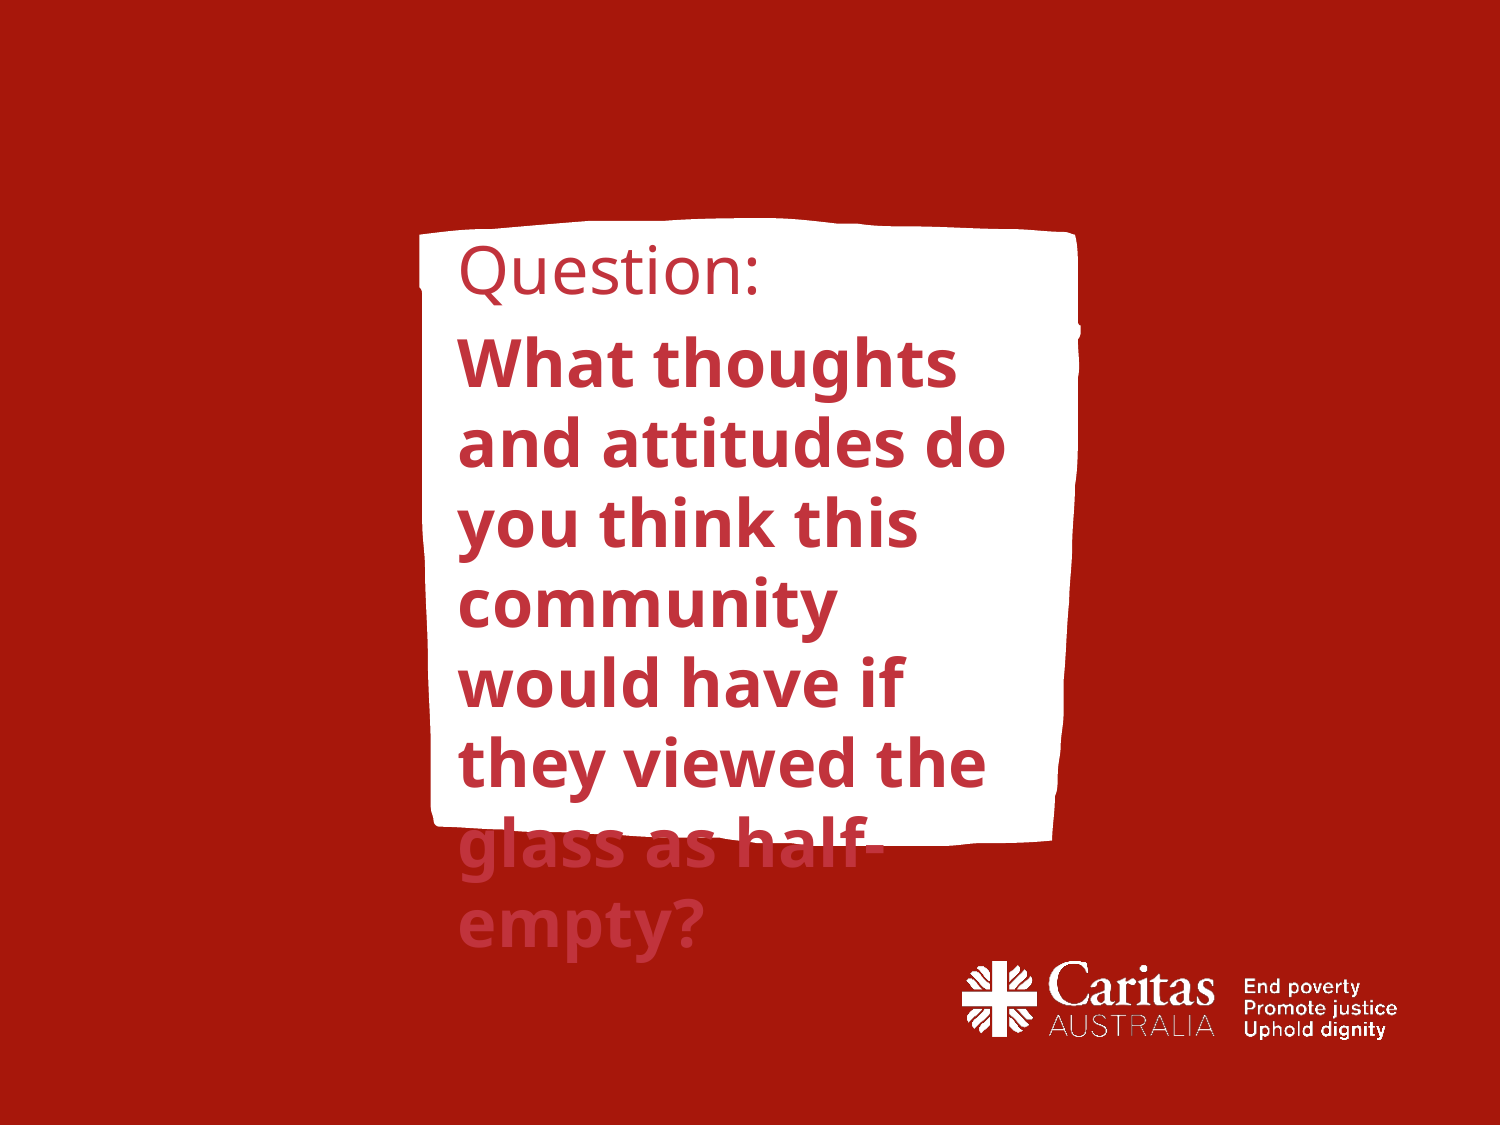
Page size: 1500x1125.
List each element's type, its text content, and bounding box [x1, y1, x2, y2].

list Question: What thoughts and attitudes do you think this community would have if they viewed the glass as half-empty? [442, 219, 1057, 787]
picture [962, 961, 1397, 1040]
